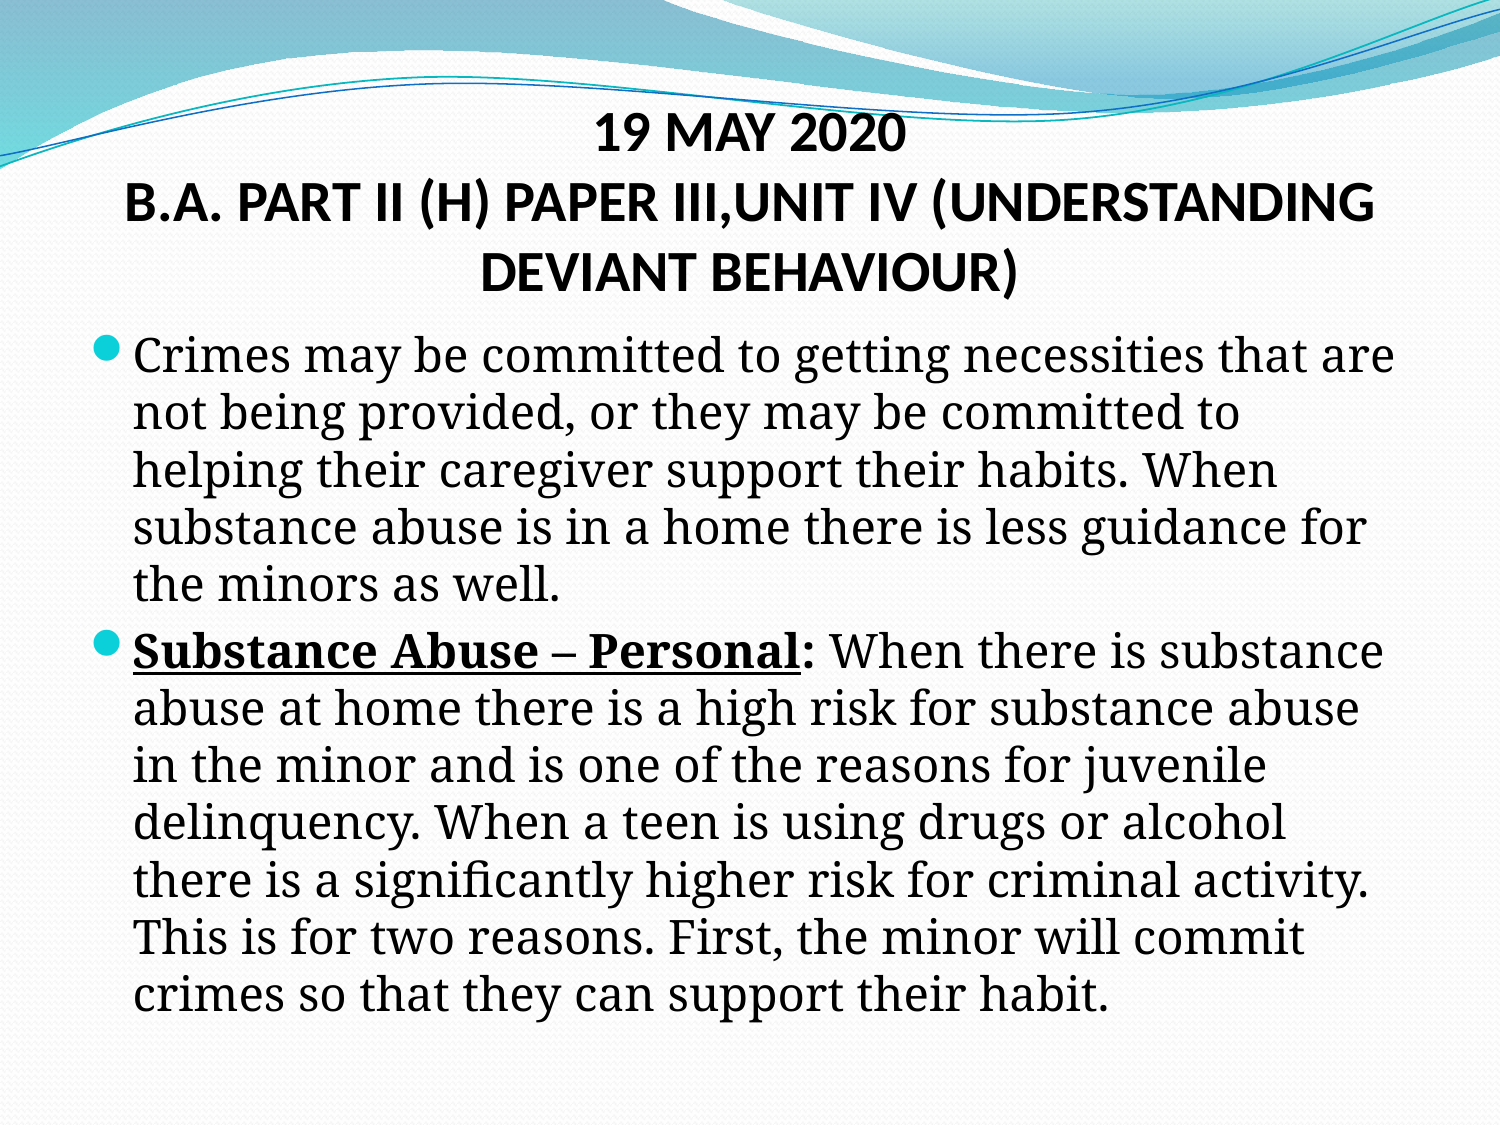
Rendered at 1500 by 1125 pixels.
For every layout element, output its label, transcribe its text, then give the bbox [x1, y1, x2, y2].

list Crimes may be committed to getting necessities that are not being provided, or they may be committed to helping their caregiver support their habits. When substance abuse is in a home there is less guidance for the minors as well. Substance Abuse – Personal: When there is substance abuse at home there is a high risk for substance abuse in the minor and is one of the reasons for juvenile delinquency. When a teen is using drugs or alcohol there is a significantly higher risk for criminal activity. This is for two reasons. First, the minor will commit crimes so that they can support their habit. [75, 317, 1425, 1038]
title 19 MAY 2020 B.A. PART II (H) PAPER III,UNIT IV (UNDERSTANDING DEVIANT BEHAVIOUR) [75, 115, 1425, 303]
